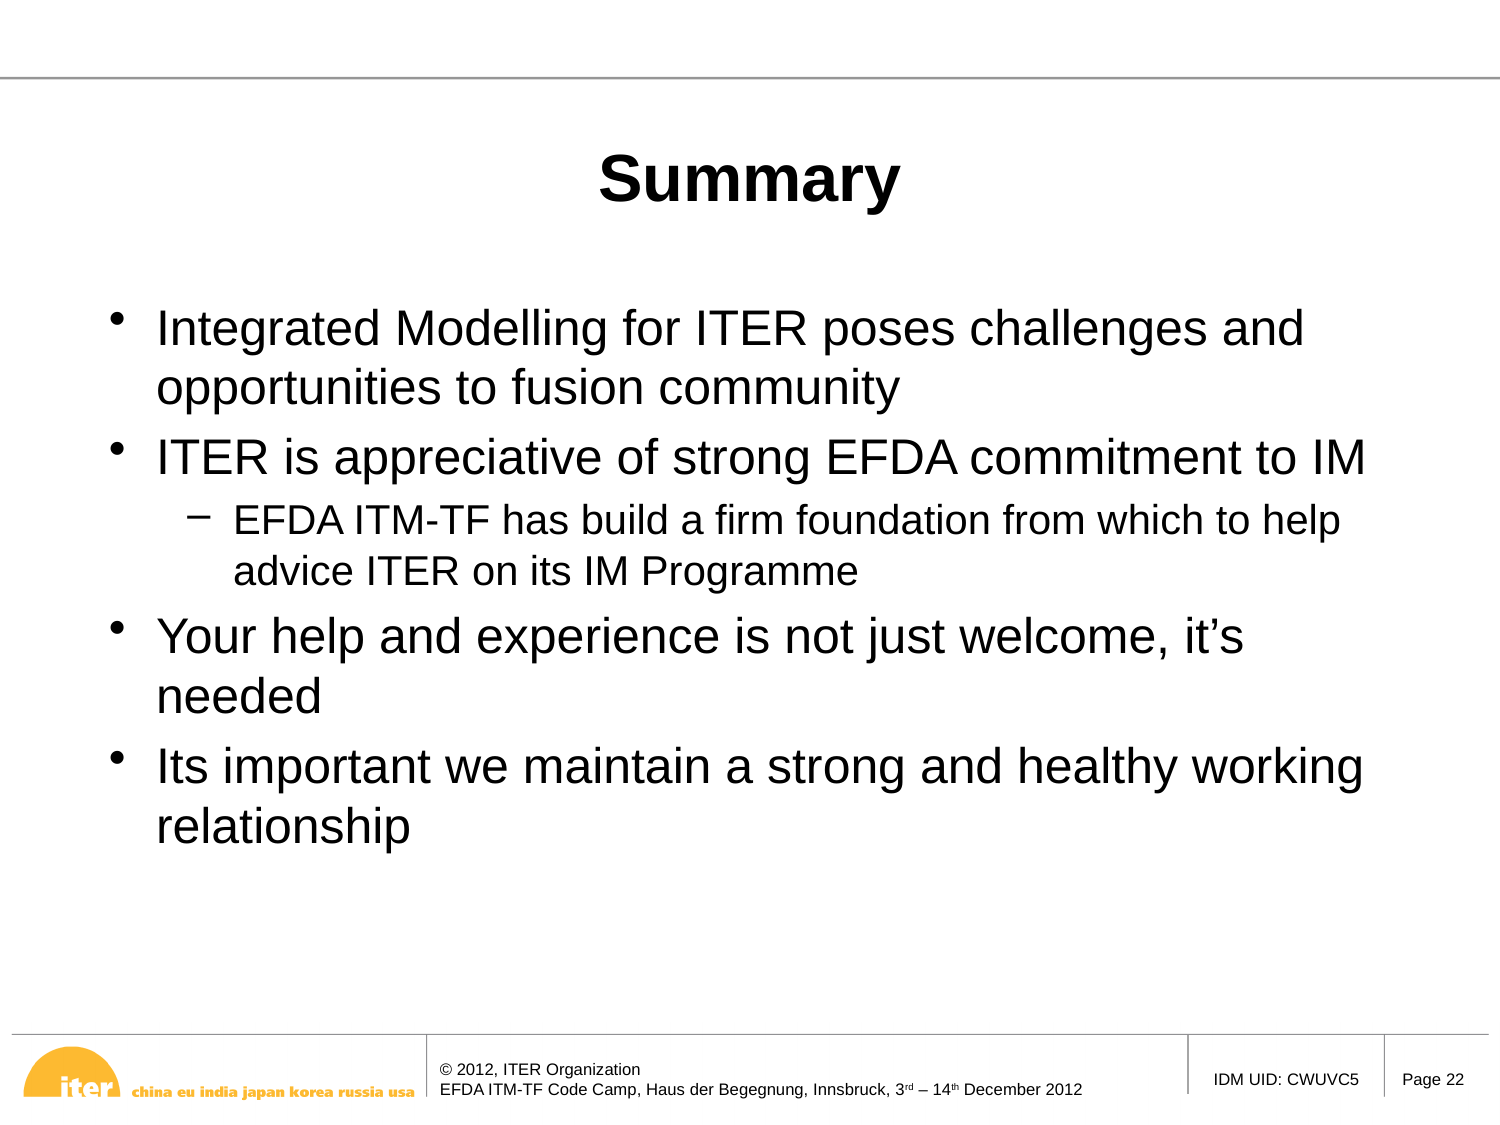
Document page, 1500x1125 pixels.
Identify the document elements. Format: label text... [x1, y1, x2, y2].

list Integrated Modelling for ITER poses challenges and opportunities to fusion community ITER is appreciative of strong EFDA commitment to IM EFDA ITM-TF has build a firm foundation from which to help advice ITER on its IM Programme Your help and experience is not just welcome, it’s needed Its important we maintain a strong and healthy working relationship [94, 287, 1400, 1000]
picture [0, 1022, 1500, 1125]
title Summary [94, 99, 1407, 250]
